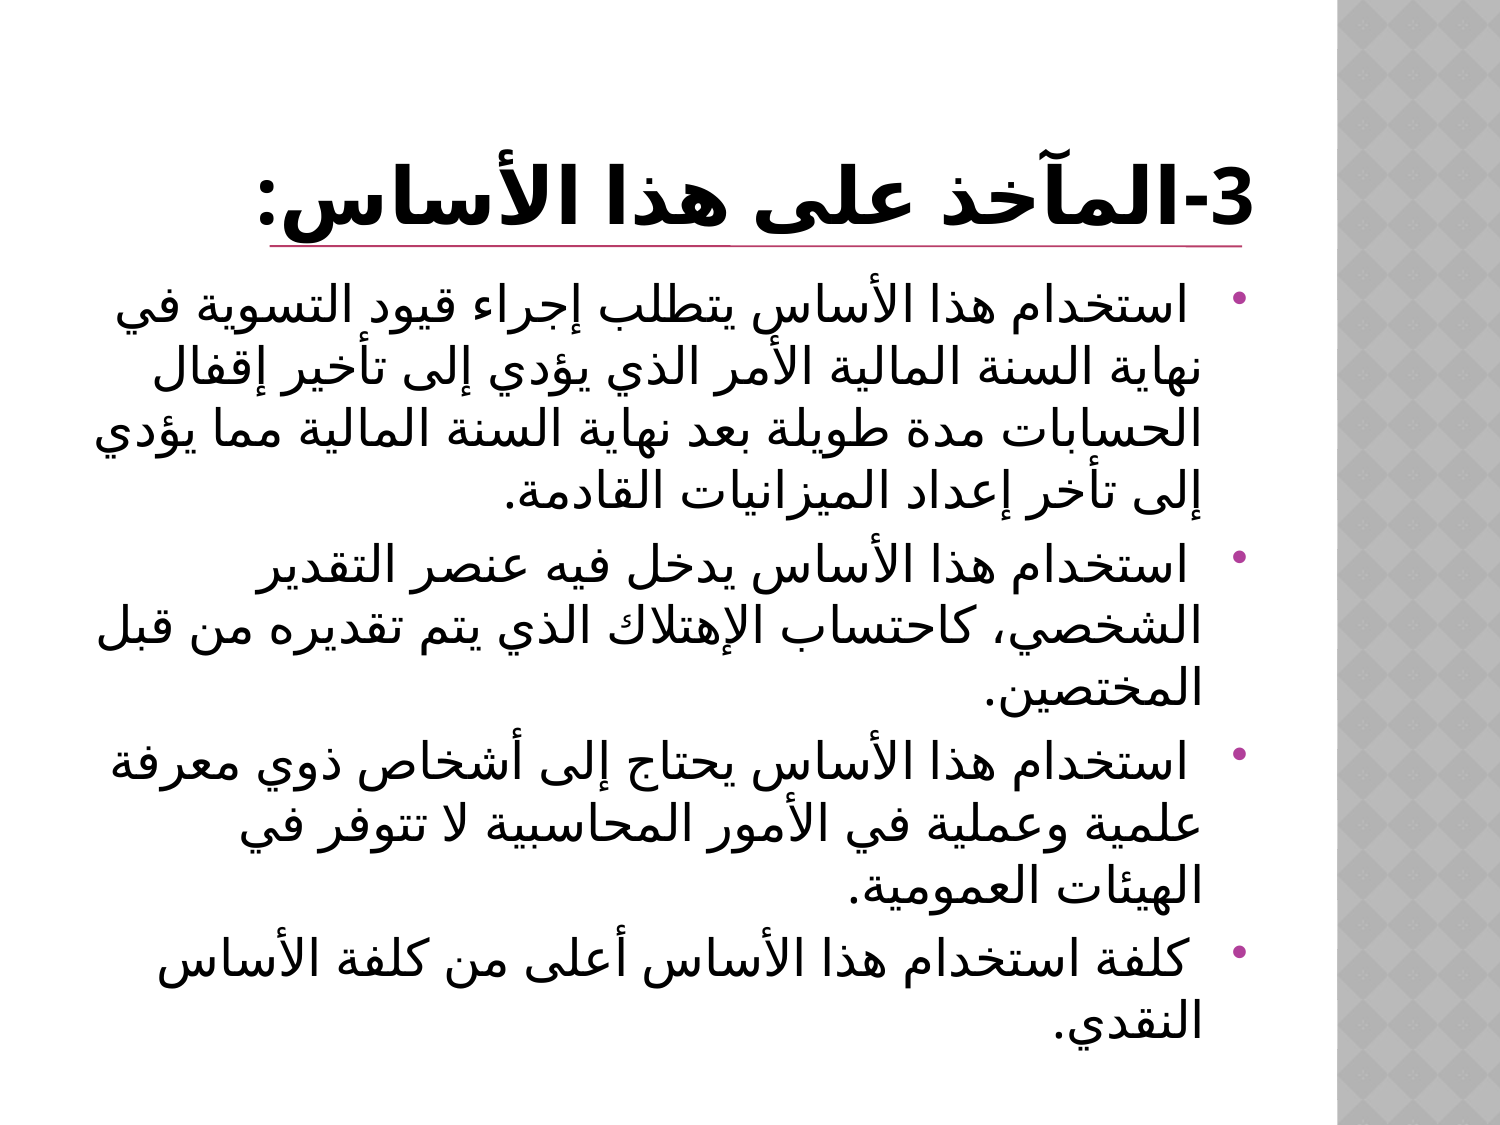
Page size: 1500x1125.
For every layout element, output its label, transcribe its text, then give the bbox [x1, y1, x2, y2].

list استخدام هذا الأساس يتطلب إجراء قيود التسوية في نهاية السنة المالية الأمر الذي يؤدي إلى تأخير إقفال الحسابات مدة طويلة بعد نهاية السنة المالية مما يؤدي إلى تأخر إعداد الميزانيات القادمة. استخدام هذا الأساس يدخل فيه عنصر التقدير الشخصي، كاحتساب الإهتلاك الذي يتم تقديره من قبل المختصين. استخدام هذا الأساس يحتاج إلى أشخاص ذوي معرفة علمية وعملية في الأمور المحاسبية لا تتوفر في الهيئات العمومية. كلفة استخدام هذا الأساس أعلى من كلفة الأساس النقدي. [75, 264, 1263, 1059]
title 3-المآخذ على هذا الأساس: [75, 52, 1263, 240]
